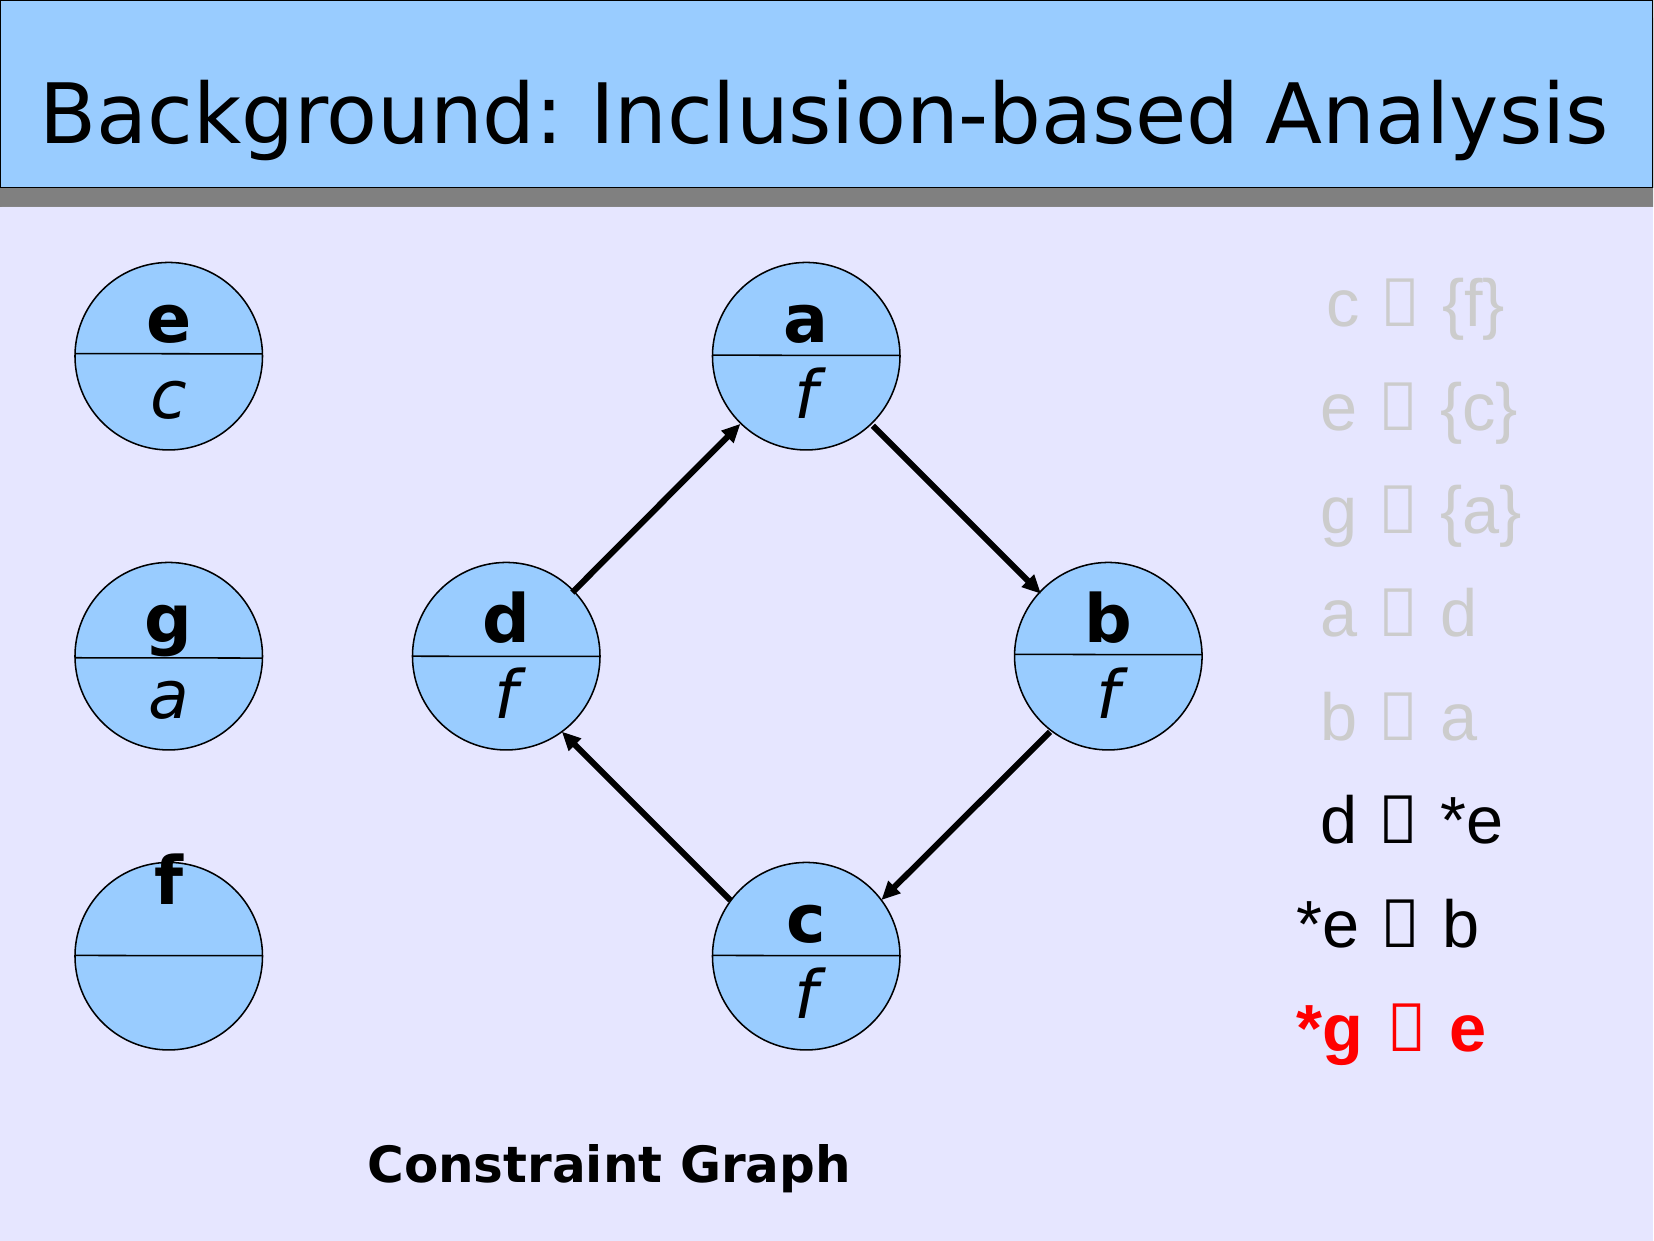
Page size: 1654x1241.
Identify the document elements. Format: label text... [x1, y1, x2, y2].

text_box d f [412, 562, 600, 656]
text_box f [75, 862, 263, 955]
text_box e c [75, 354, 263, 450]
text_box [872, 425, 1041, 594]
text_box Constraint Graph [352, 1127, 768, 1199]
text_box e c [75, 262, 263, 353]
text_box [881, 731, 1051, 900]
text_box c f [712, 862, 900, 955]
text_box [562, 731, 731, 901]
text_box b f [1014, 562, 1203, 654]
text_box f [75, 956, 263, 1050]
text_box d f [412, 657, 600, 750]
text_box c f [712, 956, 901, 1050]
text_box [572, 424, 741, 593]
text_box a f [712, 262, 900, 355]
text_box a f [712, 356, 901, 450]
title Background: Inclusion-based Analysis [0, 0, 1651, 226]
list c  {f} e  {c} g  {a} a  d b  a d  *e *e  b *g  e [1277, 262, 1654, 1113]
text_box g a [75, 562, 263, 750]
text_box b f [1014, 655, 1203, 750]
